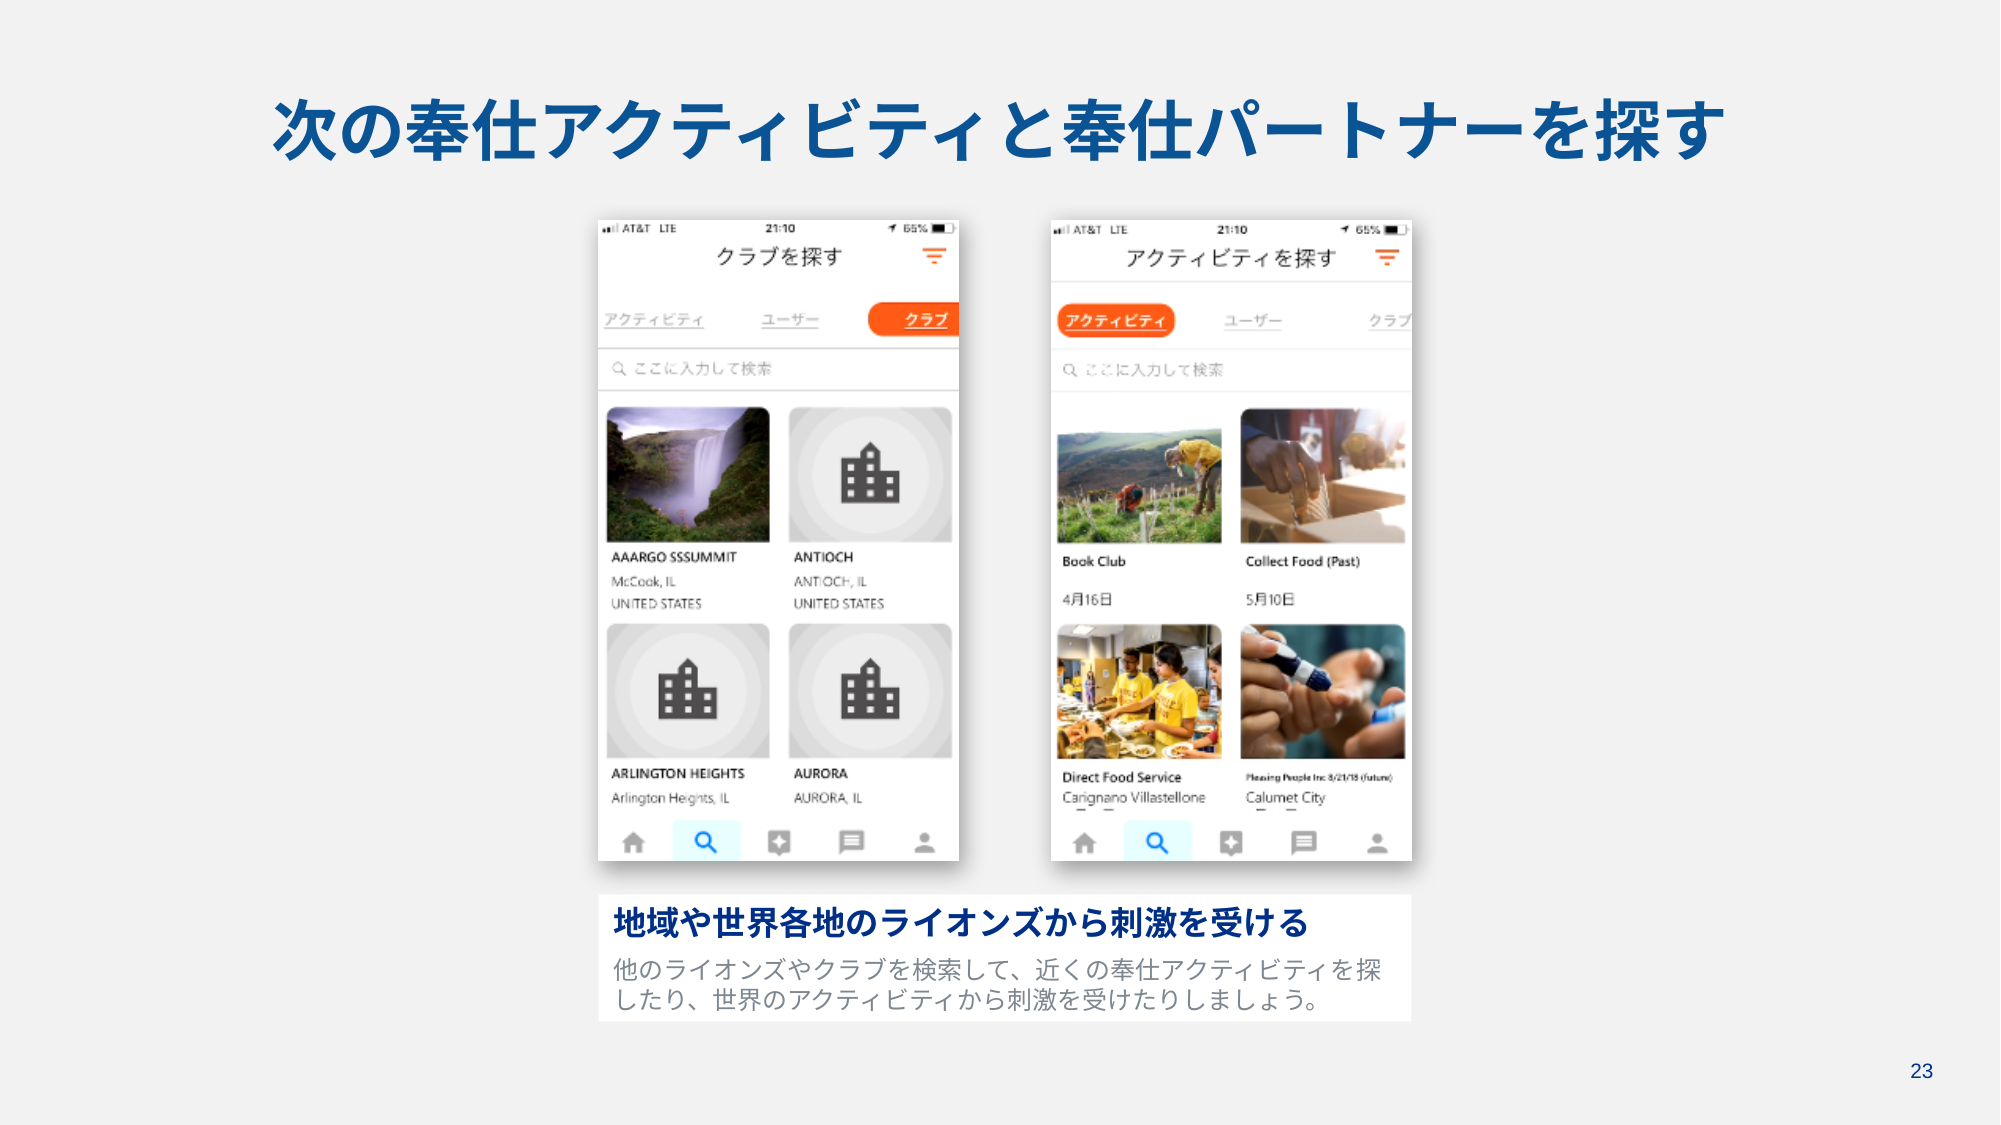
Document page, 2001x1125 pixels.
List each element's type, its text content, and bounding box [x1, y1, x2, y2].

text_box 地域や世界各地のライオンズから刺激を受ける 他のライオンズやクラブを検索して、近くの奉仕アクティビティを探したり、世界のアクティビティから刺激を受けたりしましょう。 [598, 894, 1412, 1022]
title 次の奉仕アクティビティと奉仕パートナーを探す [66, 50, 1934, 177]
picture [598, 219, 959, 861]
picture [1051, 219, 1412, 861]
